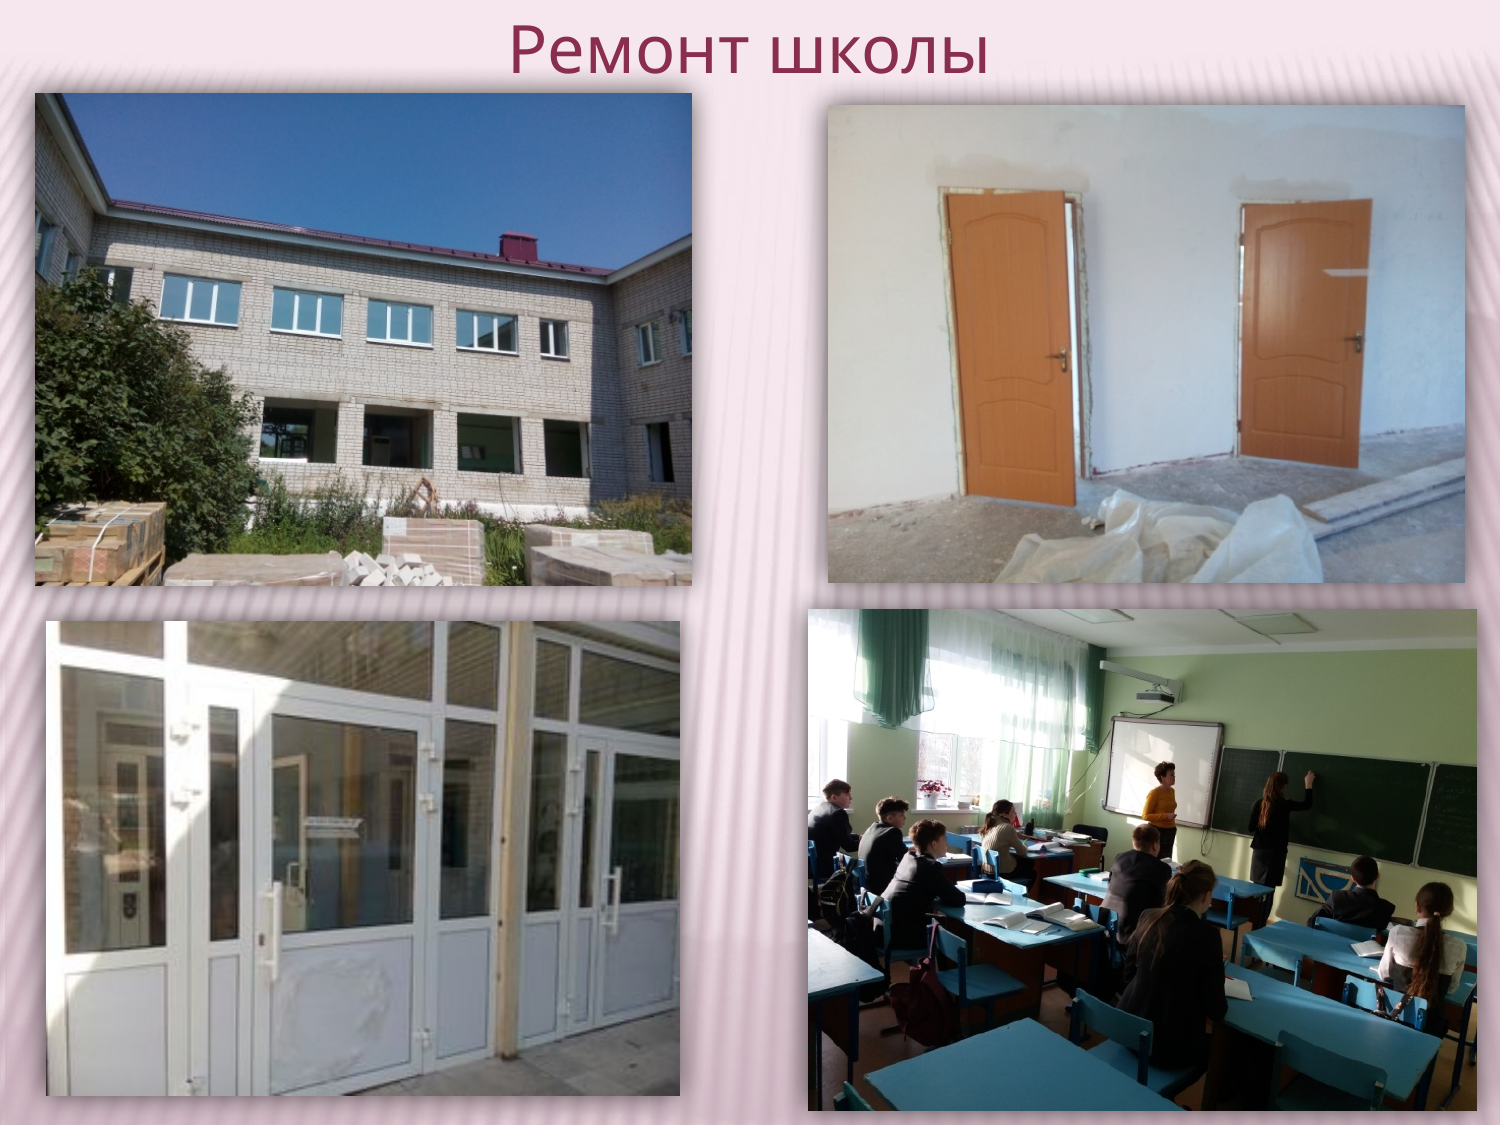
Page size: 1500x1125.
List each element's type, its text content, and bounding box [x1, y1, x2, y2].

picture [34, 93, 692, 587]
picture [46, 620, 680, 1096]
text_box Ремонт школы [58, 0, 1442, 95]
picture [808, 609, 1477, 1111]
picture [827, 105, 1466, 584]
